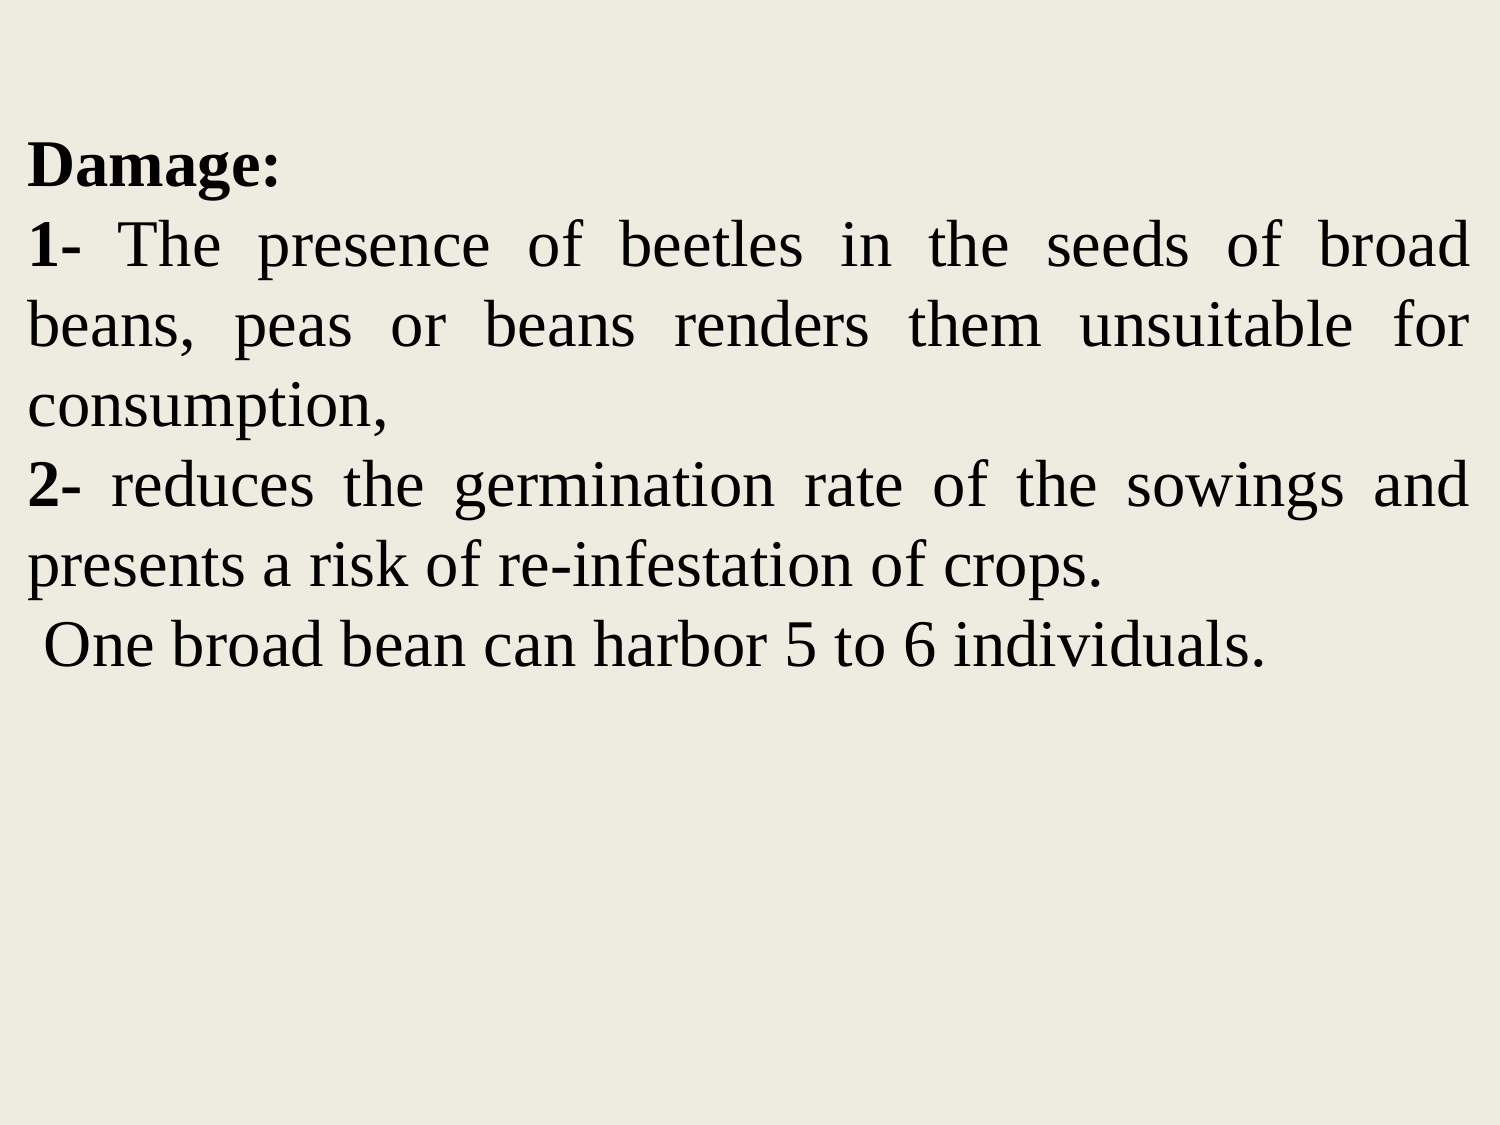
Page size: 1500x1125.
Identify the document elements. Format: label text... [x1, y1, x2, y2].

text_box Damage: 1- The presence of beetles in the seeds of broad beans, peas or beans renders them unsuitable for consumption, 2- reduces the germination rate of the sowings and presents a risk of re-infestation of crops. One broad bean can harbor 5 to 6 individuals. [12, 112, 1488, 688]
